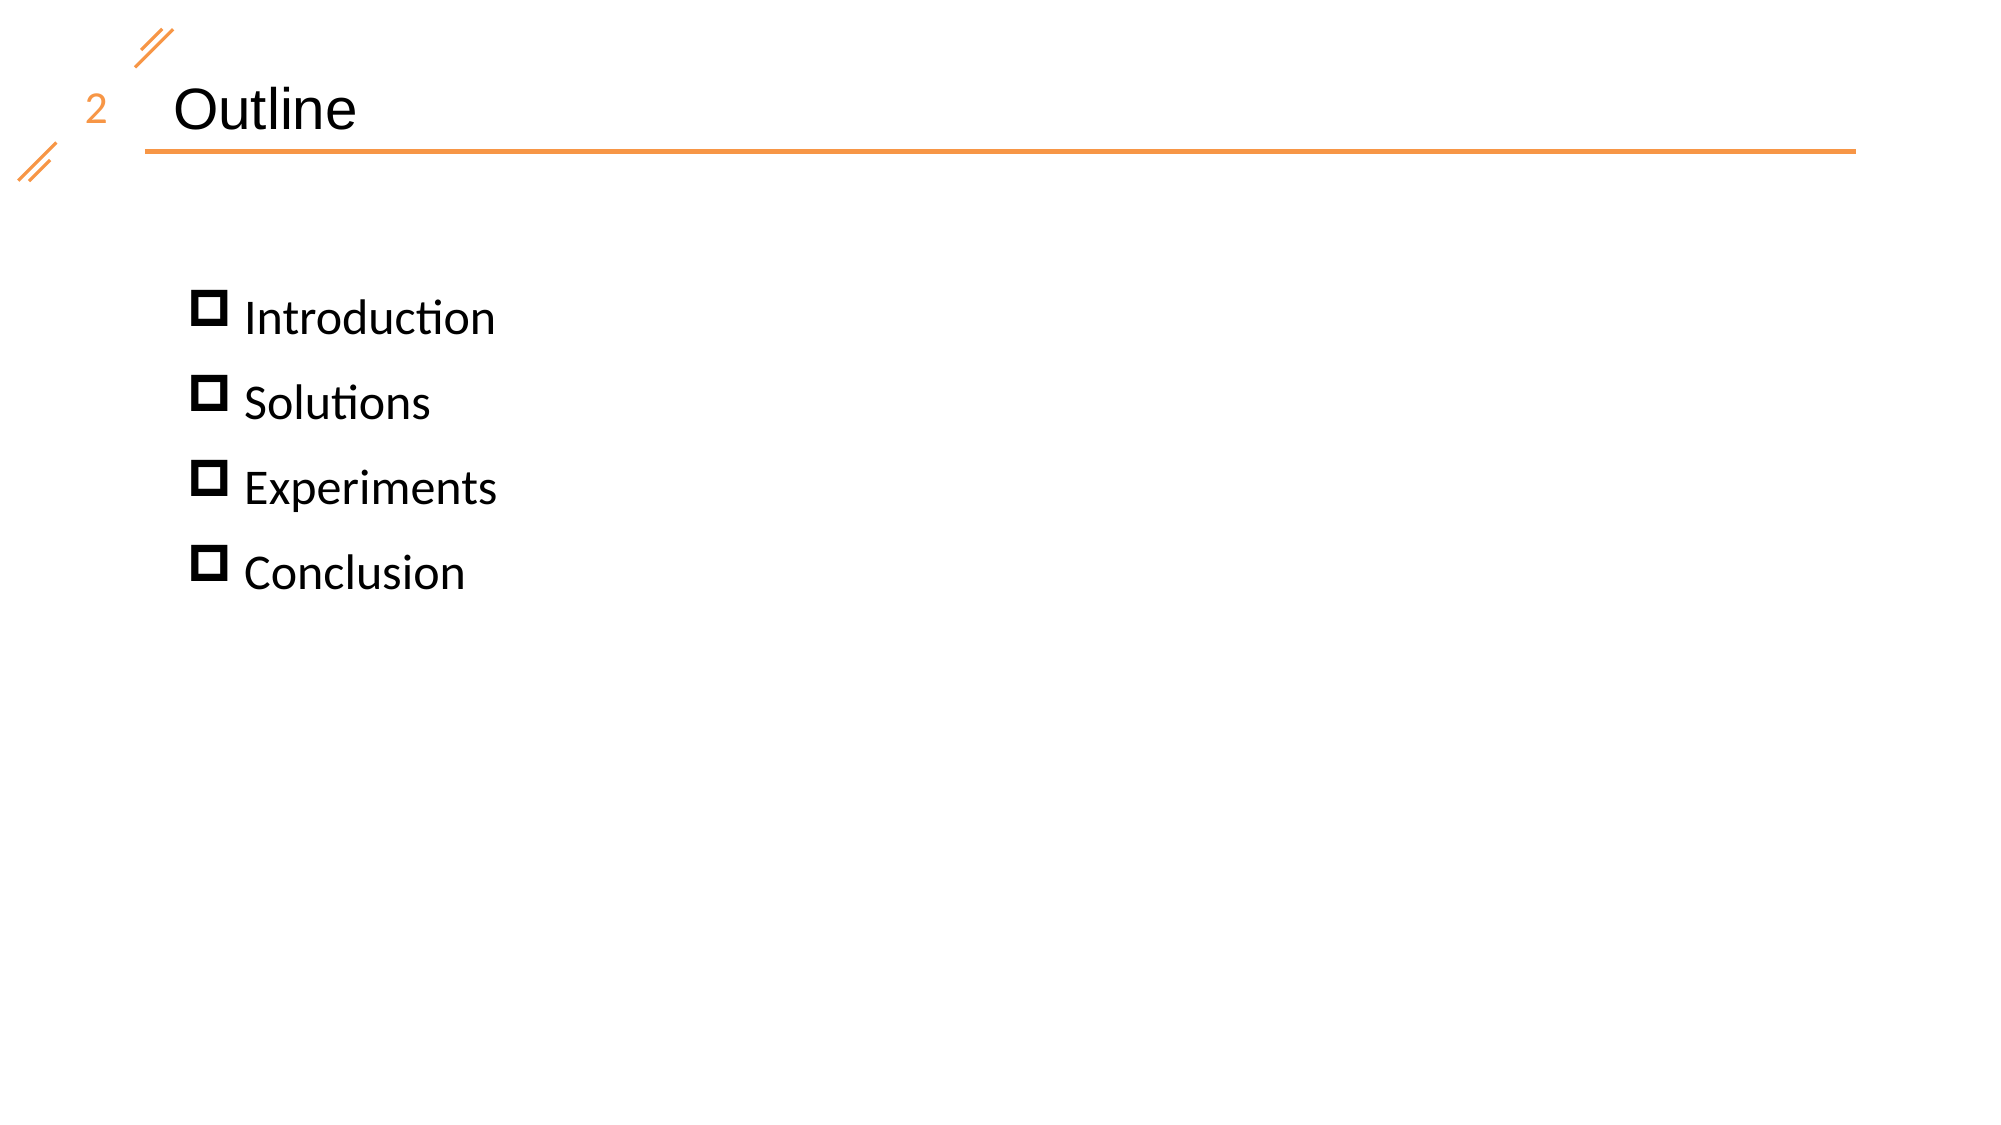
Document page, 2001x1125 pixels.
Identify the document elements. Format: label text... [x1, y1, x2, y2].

text_box Introduction Solutions Experiments Conclusion [173, 277, 1174, 607]
list Outline [173, 70, 1857, 150]
